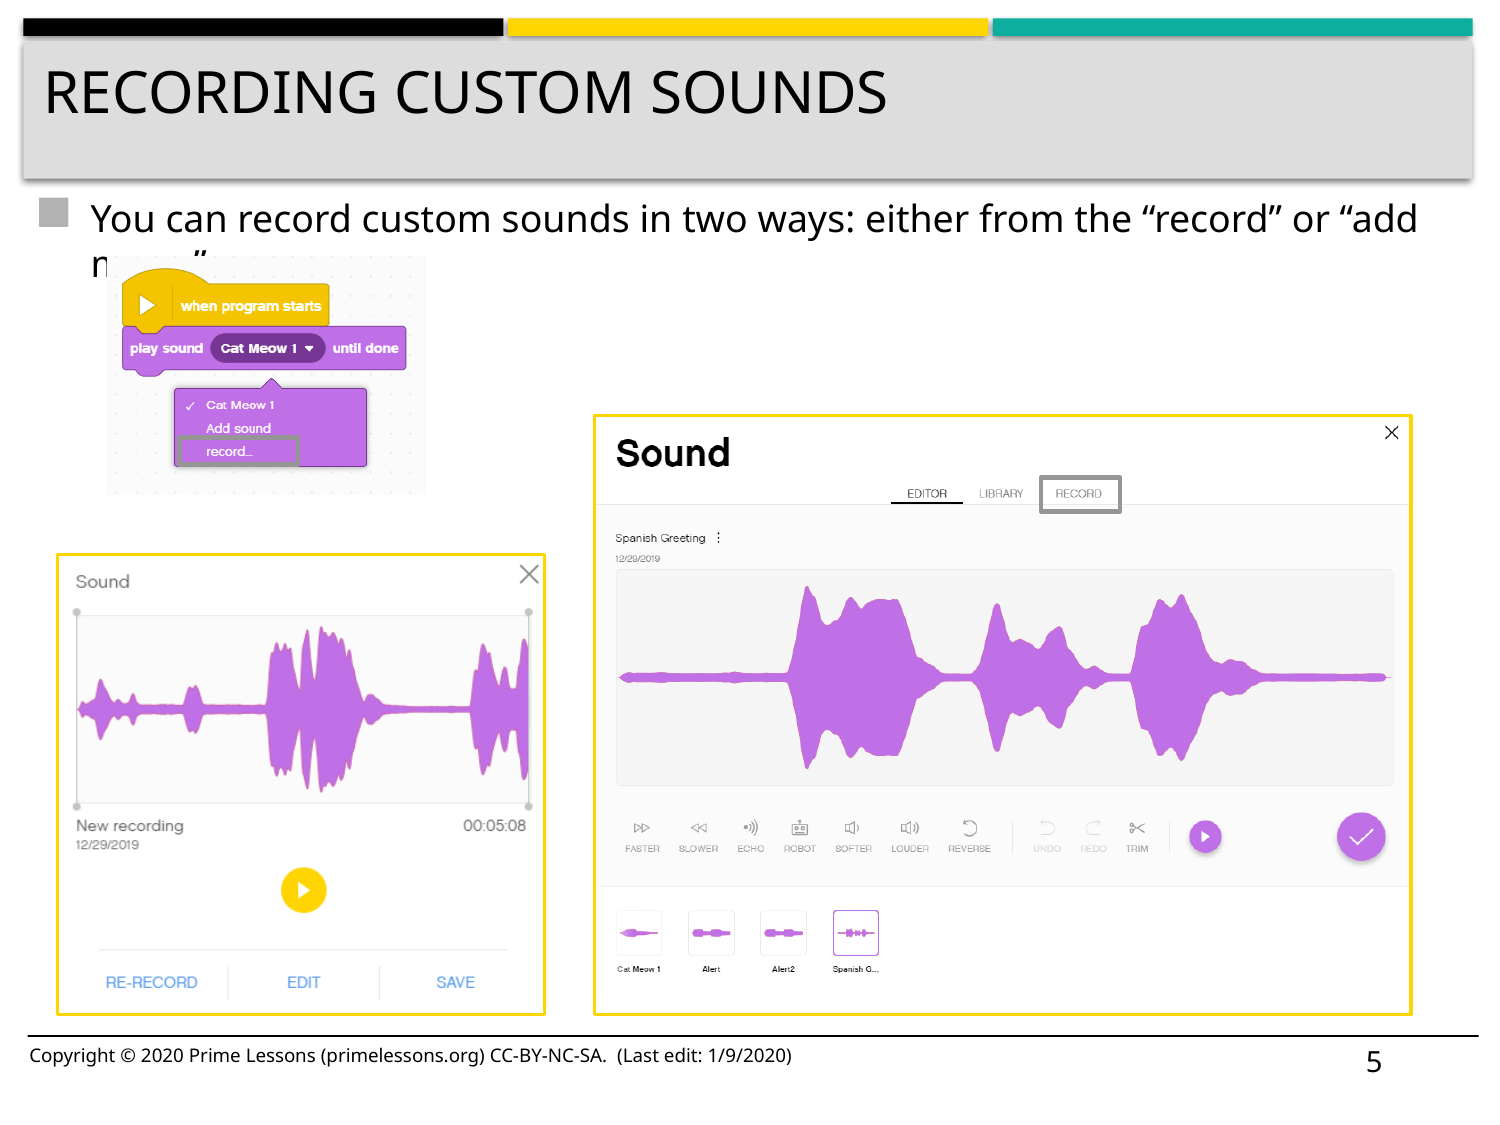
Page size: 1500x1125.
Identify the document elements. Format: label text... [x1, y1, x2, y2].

slide_number 5 [1351, 1036, 1478, 1097]
picture [106, 256, 427, 496]
picture [595, 416, 1410, 1014]
footer Copyright © 2020 Prime Lessons (primelessons.org) CC-BY-NC-SA. (Last edit: 1/9/2020) [14, 1036, 814, 1097]
picture [58, 555, 544, 1014]
title recording custom sounds [28, 48, 1464, 172]
list You can record custom sounds in two ways: either from the “record” or “add menu” [25, 187, 1475, 1021]
